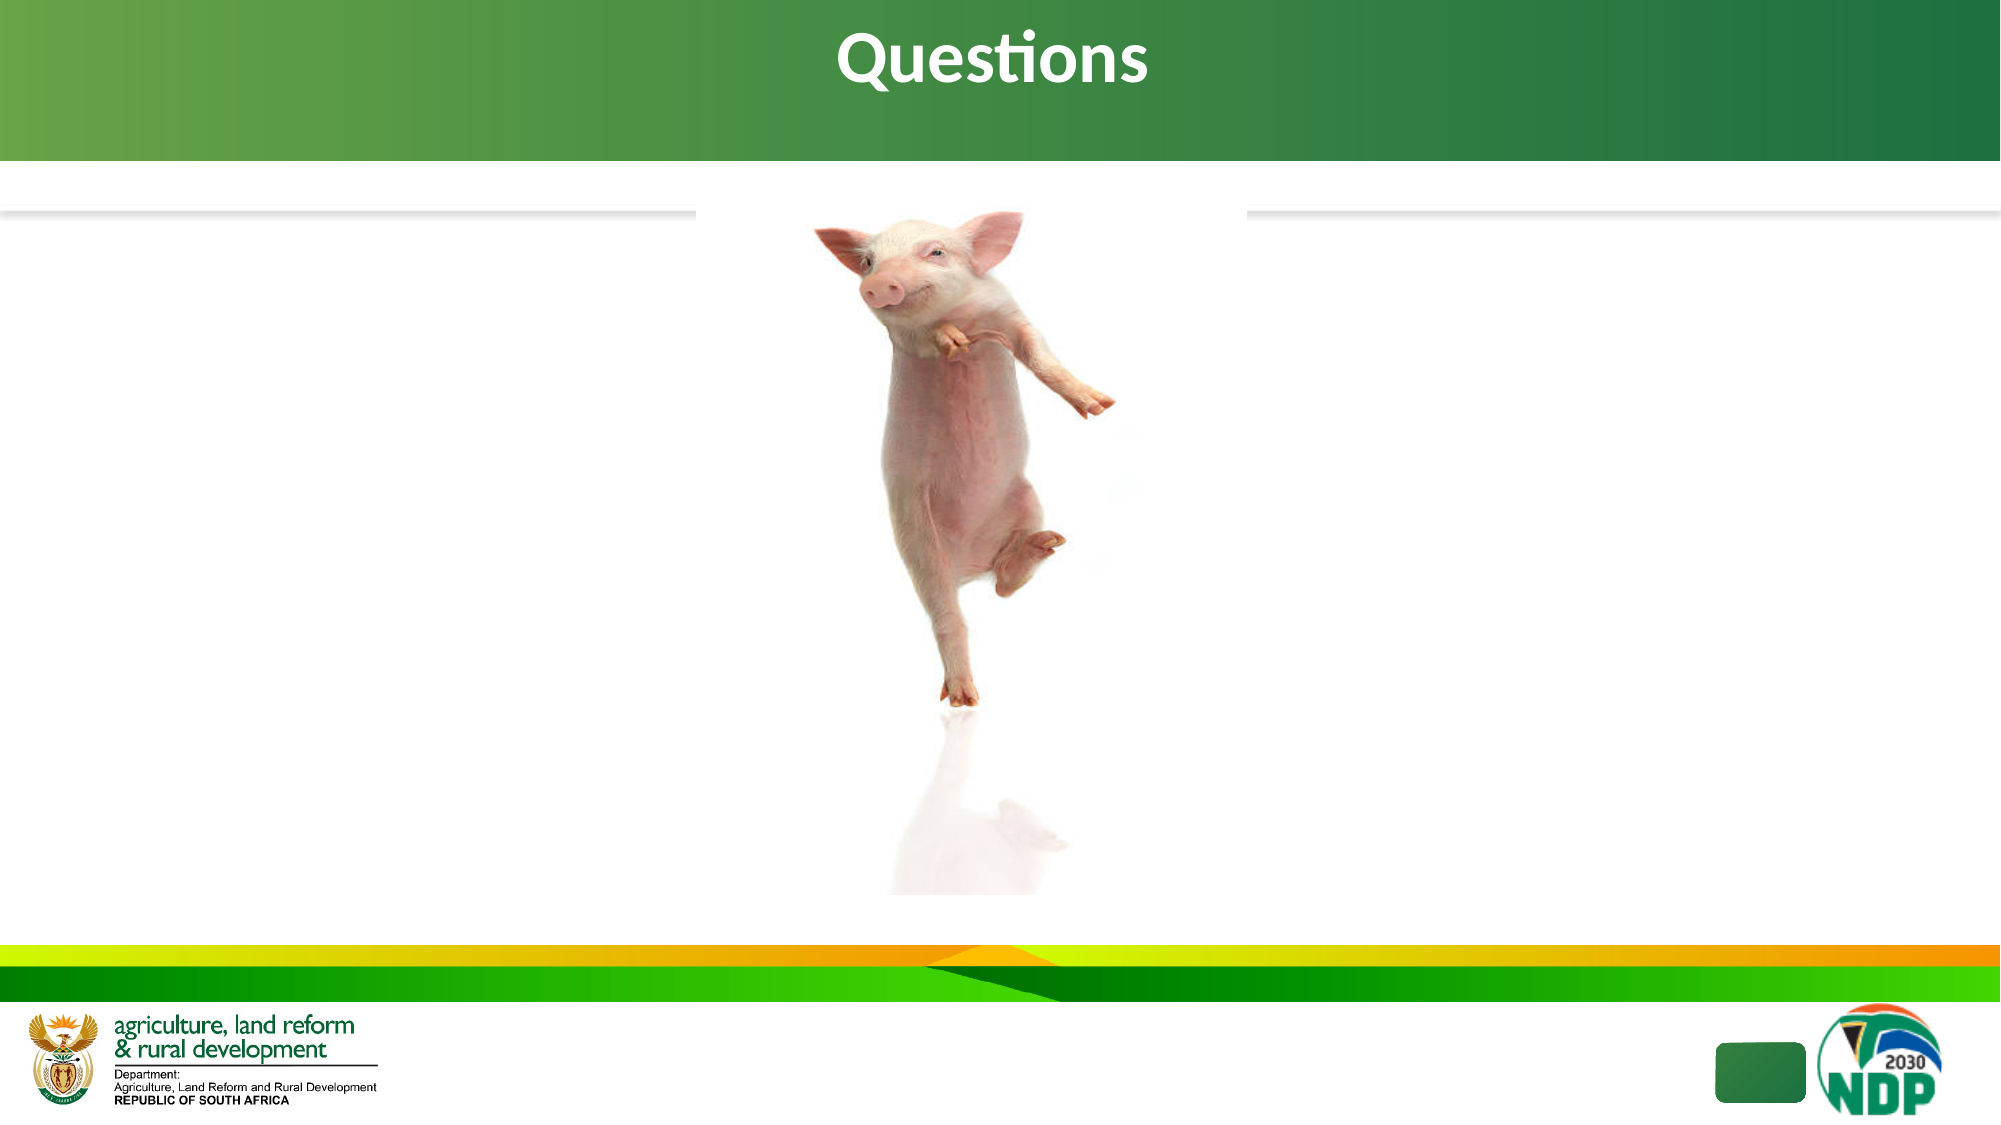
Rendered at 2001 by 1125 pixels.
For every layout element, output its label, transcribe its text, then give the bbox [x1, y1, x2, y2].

footer [1715, 1042, 1806, 1103]
picture [1816, 1003, 1945, 1117]
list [696, 177, 1248, 896]
picture [0, 945, 2000, 1124]
title Questions [0, 0, 2000, 161]
